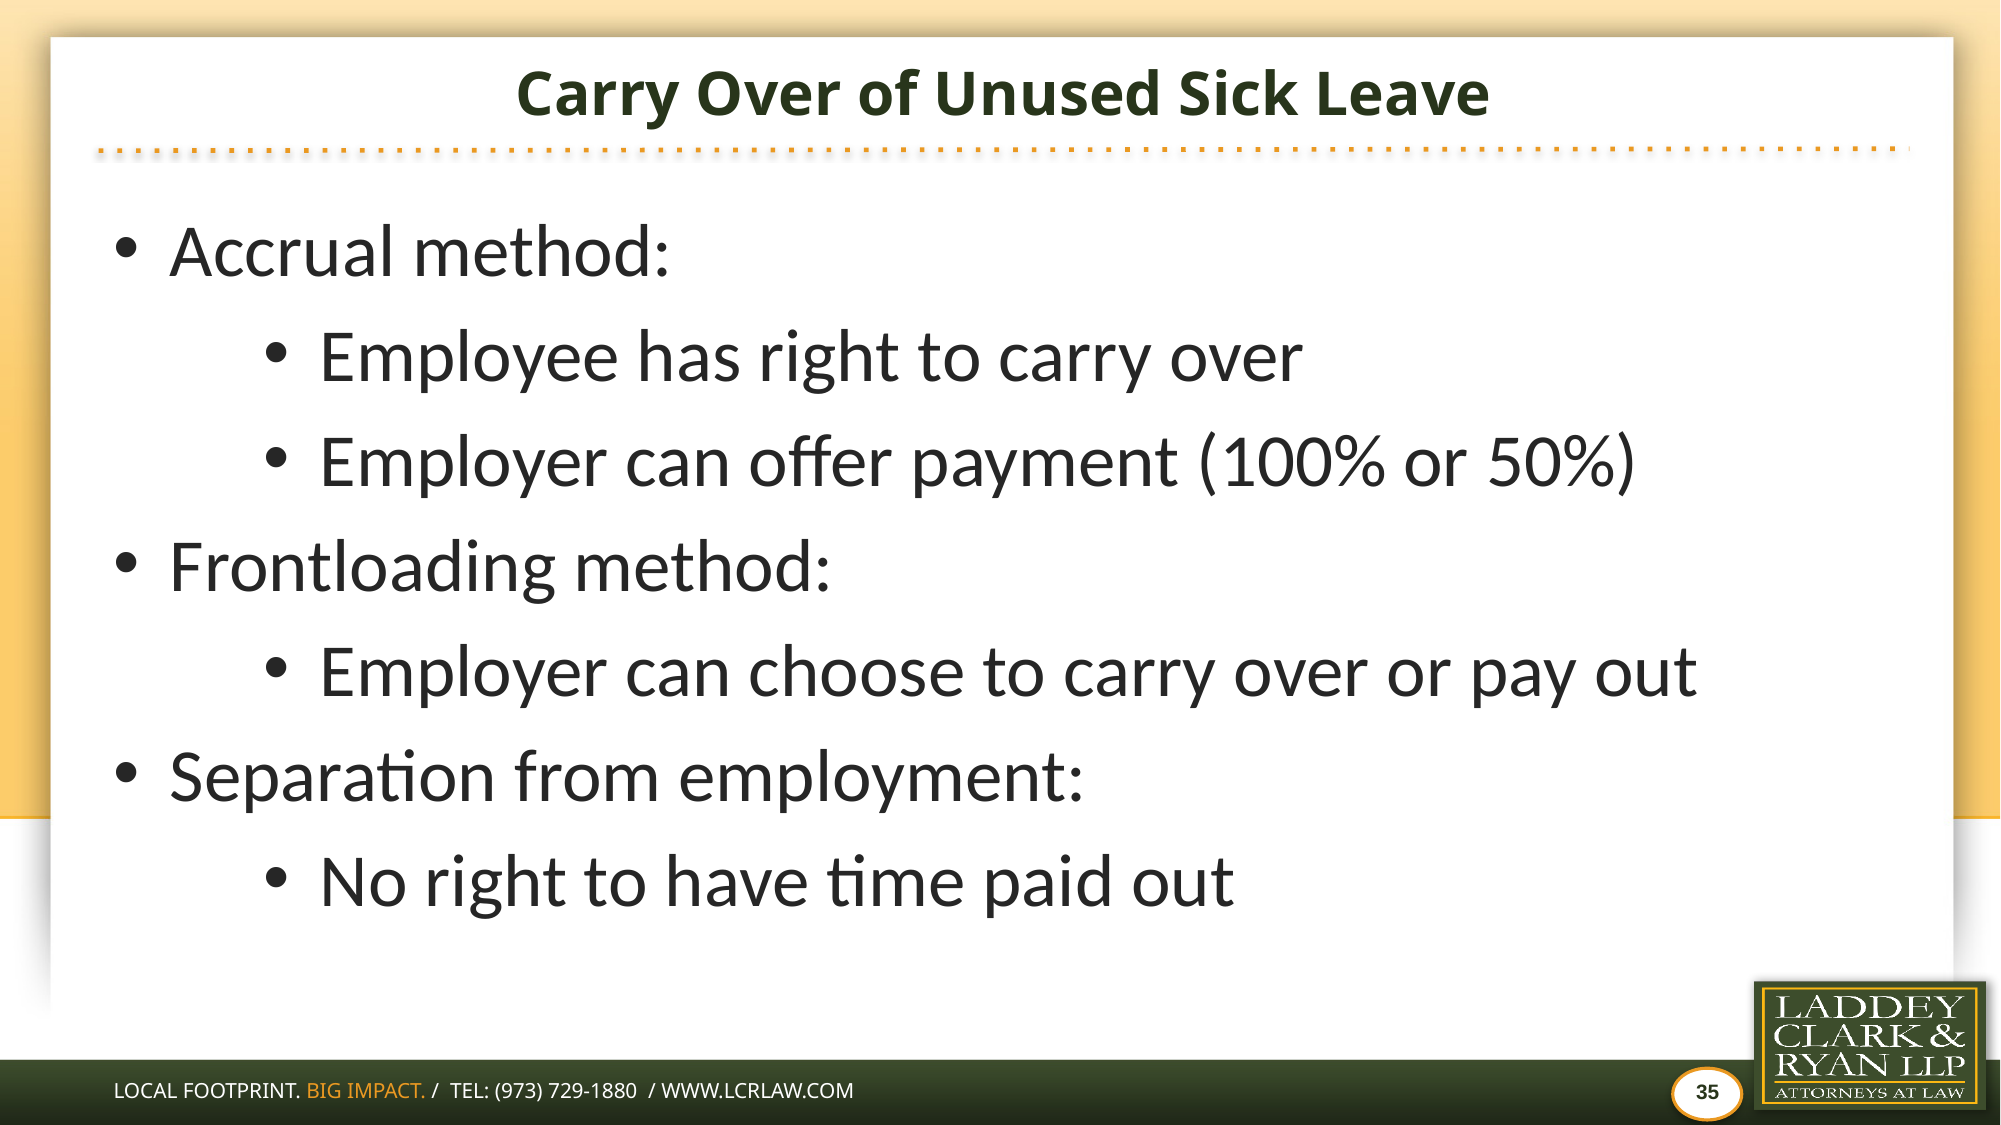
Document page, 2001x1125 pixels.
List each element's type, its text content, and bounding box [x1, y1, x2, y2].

list Accrual method: Employee has right to carry over Employer can offer payment (100% or 50%) Frontloading method: Employer can choose to carry over or pay out Separation from employment: No right to have time paid out [98, 194, 1910, 1070]
title Carry Over of Unused Sick Leave [98, 47, 1910, 147]
picture [0, 0, 2001, 1125]
